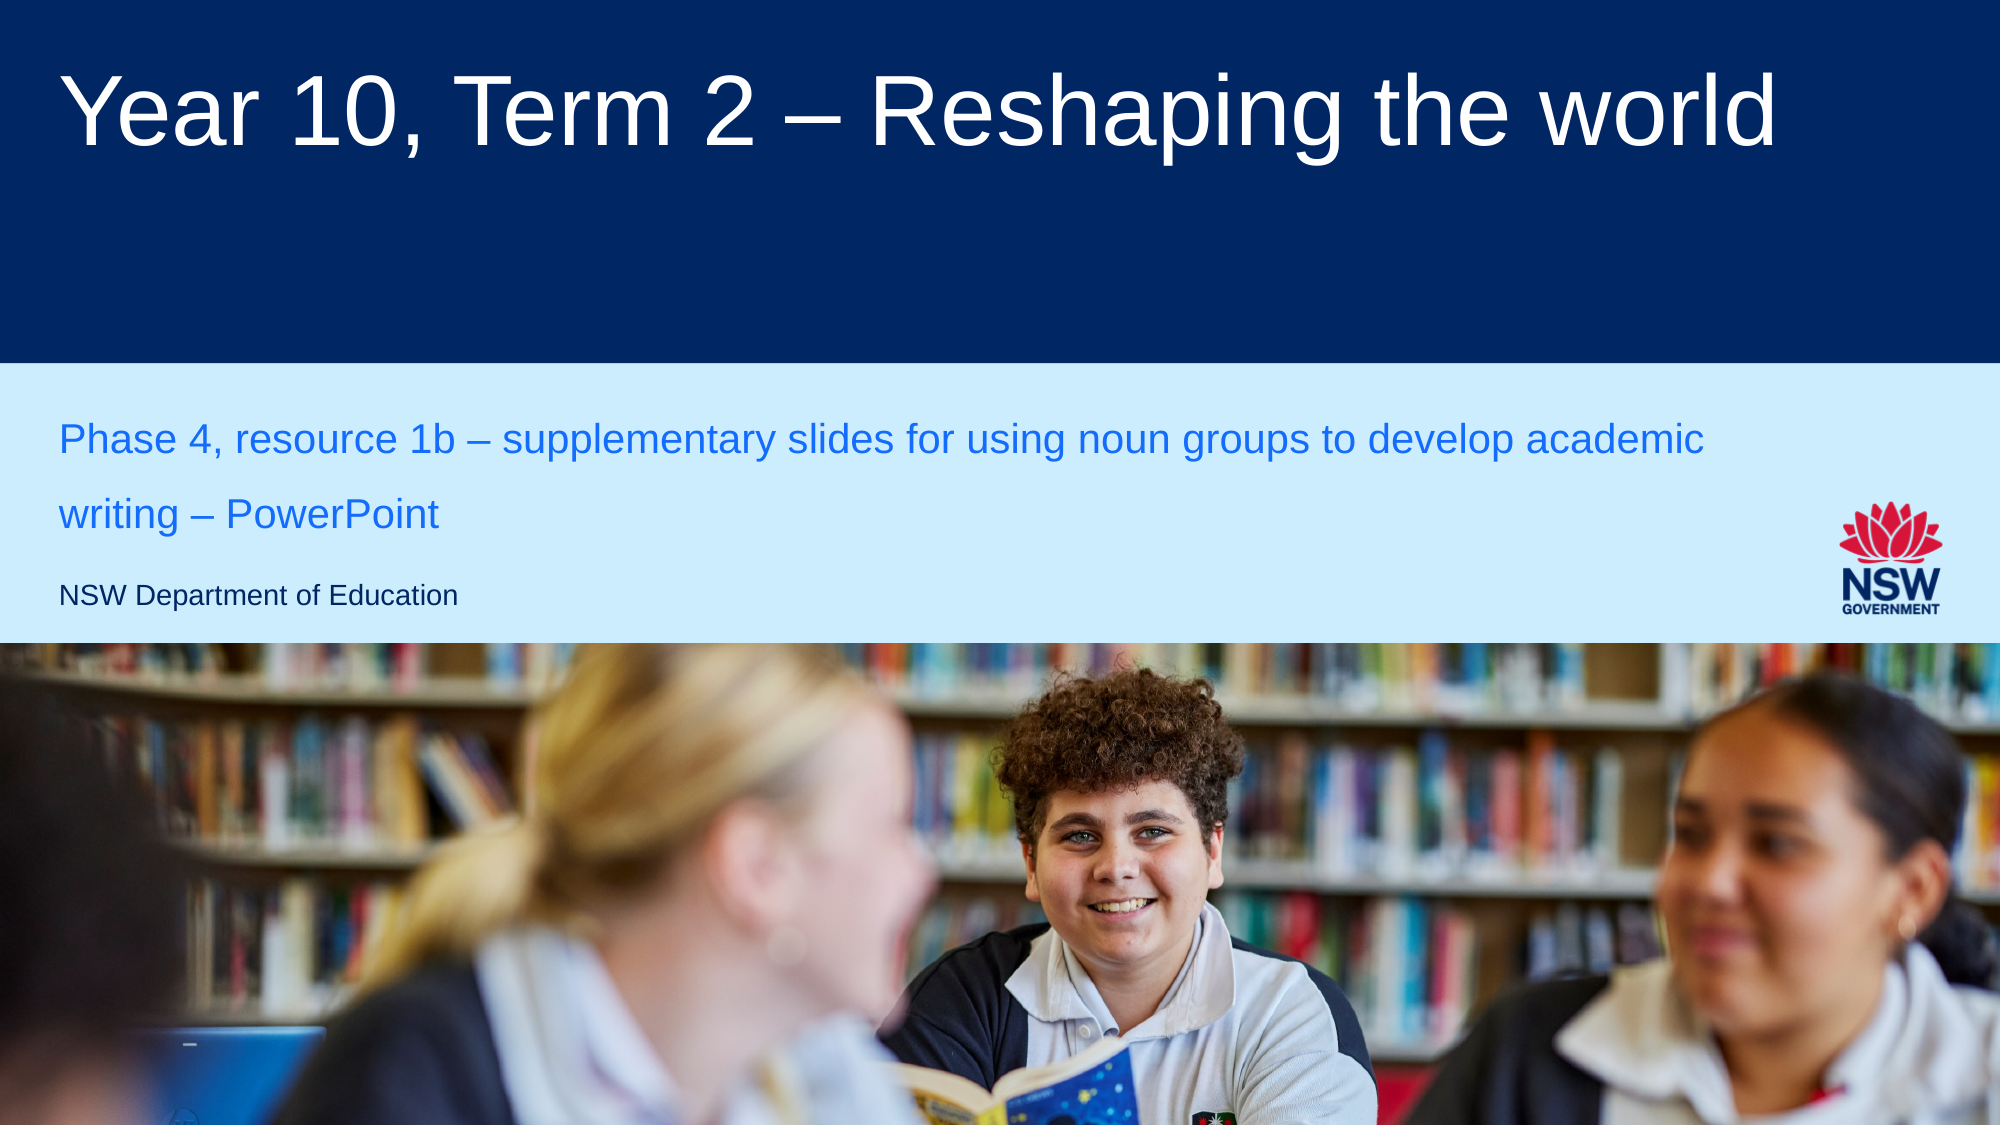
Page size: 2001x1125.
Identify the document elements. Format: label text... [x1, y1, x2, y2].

list Phase 4, resource 1b – supplementary slides for using noun groups to develop academic writing – PowerPoint [59, 386, 1775, 527]
picture [1839, 501, 1943, 615]
footer NSW Department of Education [59, 562, 798, 612]
picture [0, 643, 2000, 1125]
title Year 10, Term 2 – Reshaping the world [59, 59, 1943, 330]
